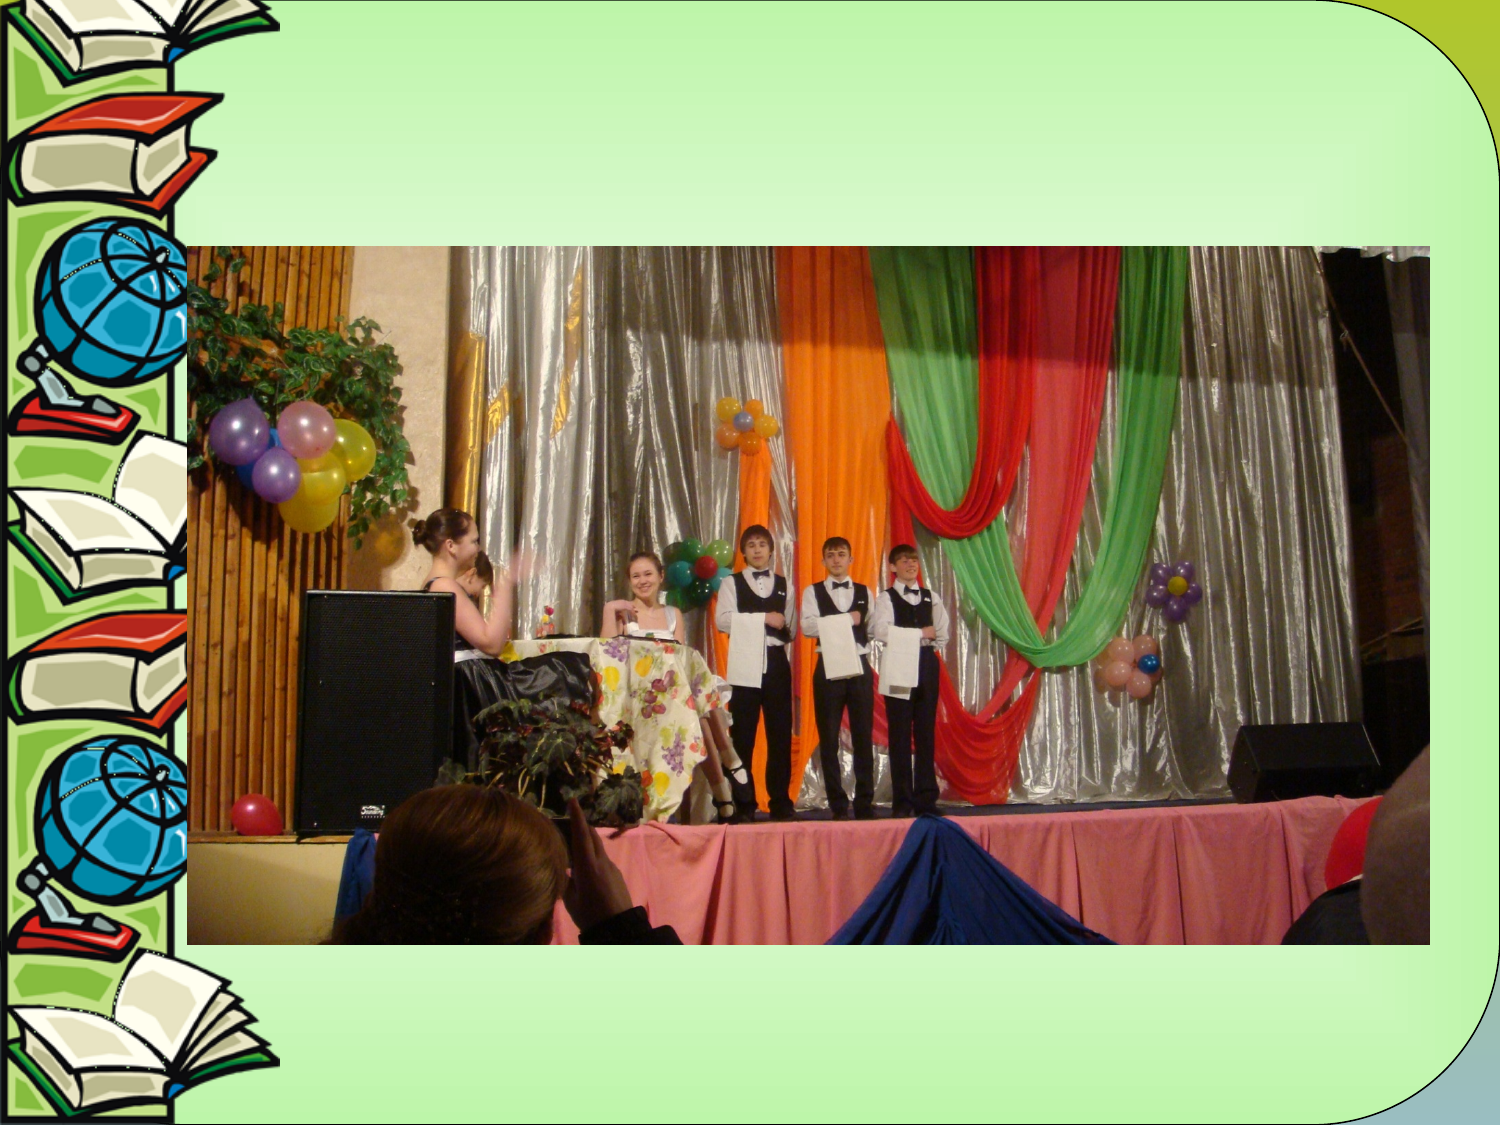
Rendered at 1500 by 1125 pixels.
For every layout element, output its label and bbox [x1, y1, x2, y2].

picture [0, 0, 280, 1125]
list [187, 245, 1430, 945]
